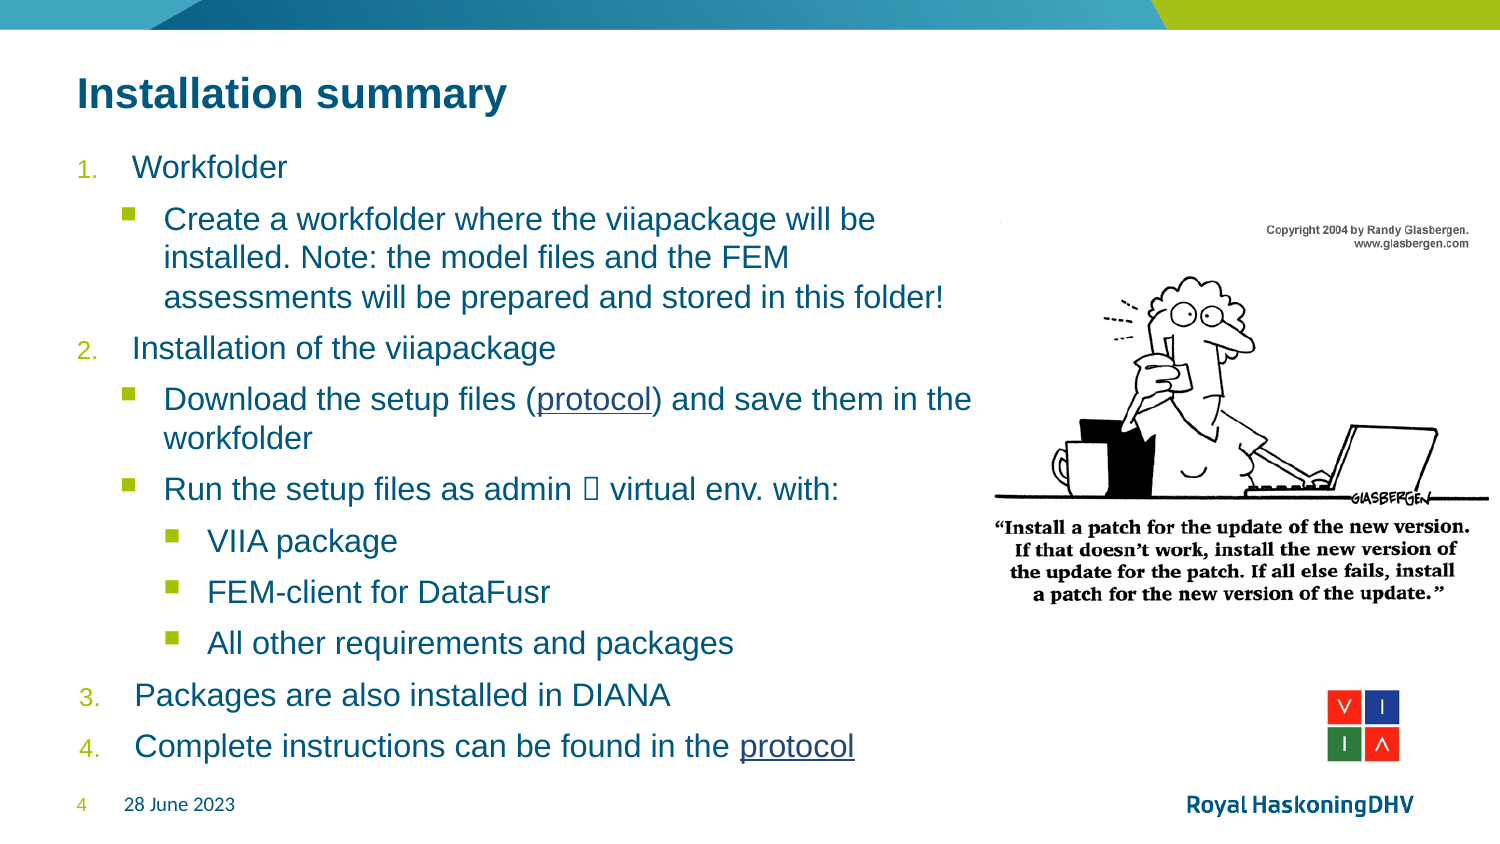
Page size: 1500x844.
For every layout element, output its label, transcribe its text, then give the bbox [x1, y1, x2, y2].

list Workfolder Create a workfolder where the viiapackage will be installed. Note: the model files and the FEM assessments will be prepared and stored in this folder! Installation of the viiapackage Download the setup files (protocol) and save them in the workfolder Run the setup files as admin  virtual env. with: VIIA package FEM-client for DataFusr All other requirements and packages Packages are also installed in DIANA Complete instructions can be found in the protocol [76, 146, 975, 767]
slide_number 4 [76, 792, 107, 815]
picture [1186, 794, 1415, 818]
text_box 28 June 2023 [109, 783, 287, 824]
picture [1308, 671, 1418, 780]
picture [0, 0, 1500, 30]
picture [974, 212, 1489, 632]
title Installation summary [76, 57, 1418, 125]
